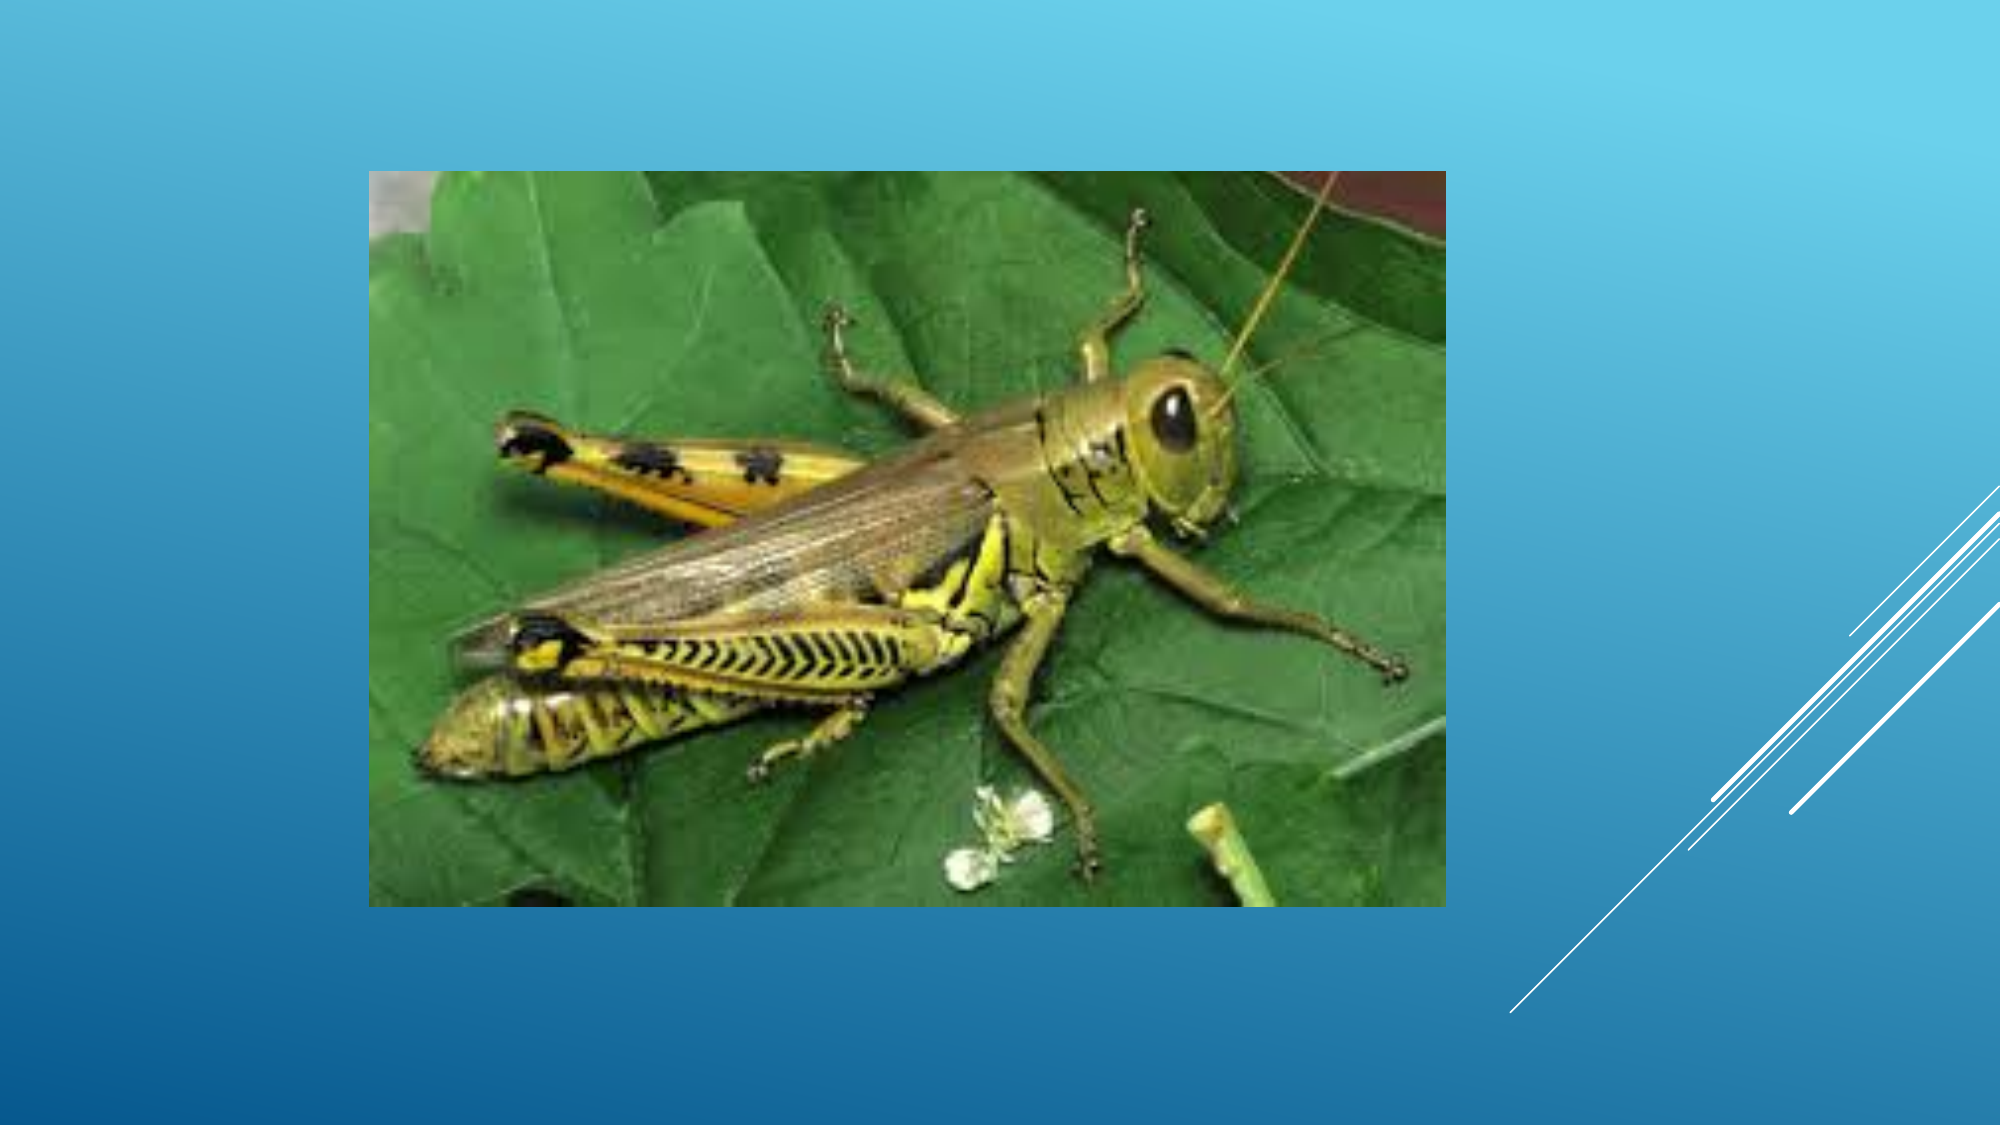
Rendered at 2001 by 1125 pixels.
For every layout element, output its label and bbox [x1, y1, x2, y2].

picture [369, 171, 1446, 908]
